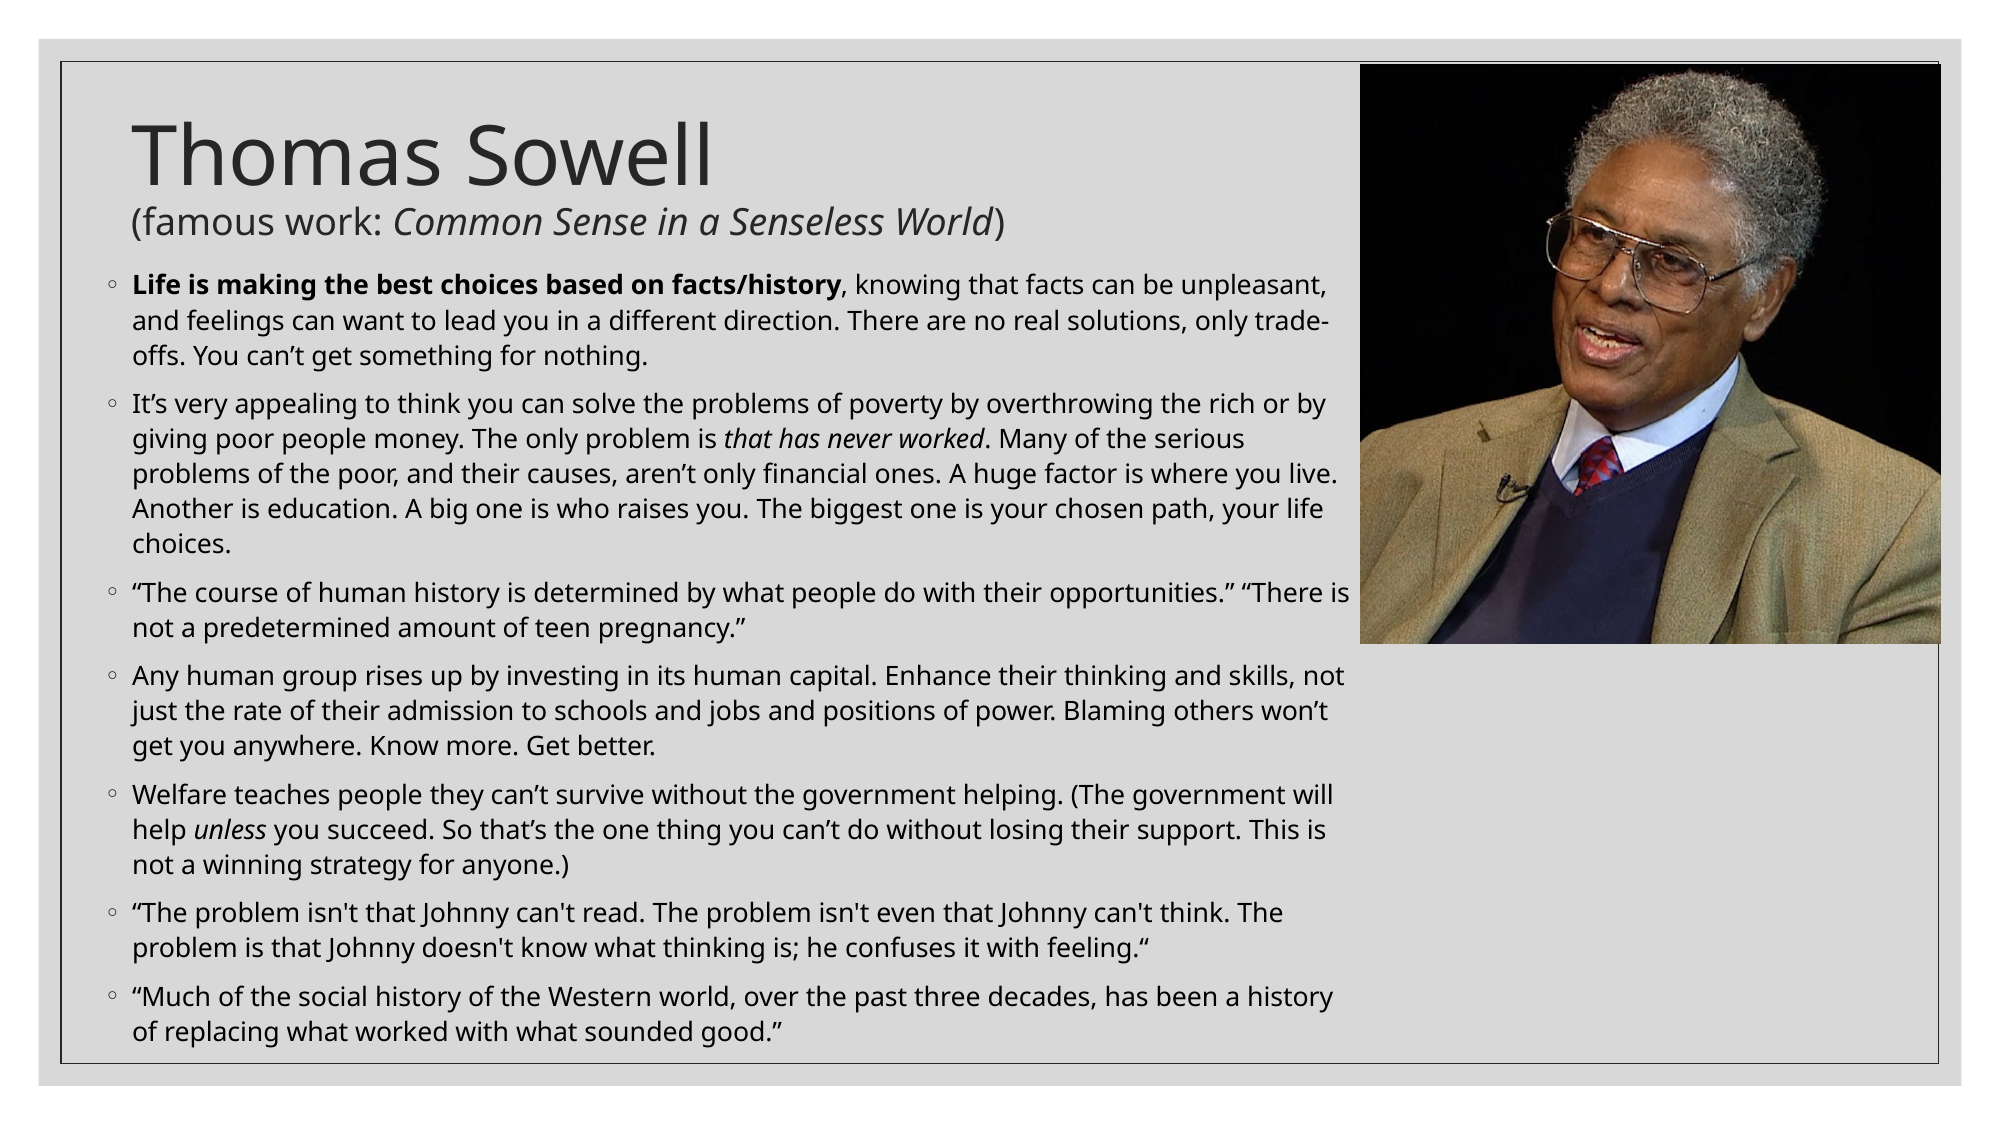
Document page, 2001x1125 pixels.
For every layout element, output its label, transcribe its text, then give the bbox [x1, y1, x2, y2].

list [1360, 64, 1941, 644]
title Thomas Sowell (famous work: Common Sense in a Senseless World) [115, 66, 1354, 257]
list Life is making the best choices based on facts/history, knowing that facts can be unpleasant, and feelings can want to lead you in a different direction. There are no real solutions, only trade-offs. You can’t get something for nothing. It’s very appealing to think you can solve the problems of poverty by overthrowing the rich or by giving poor people money. The only problem is that has never worked. Many of the serious problems of the poor, and their causes, aren’t only financial ones. A huge factor is where you live. Another is education. A big one is who raises you. The biggest one is your chosen path, your life choices. “The course of human history is determined by what people do with their opportunities.” “There is not a predetermined amount of teen pregnancy.” Any human group rises up by investing in its human capital. Enhance their thinking and skills, not just the rate of their admission to schools and jobs and positions of power. Blaming others won’t get you anywhere. Know more. Get better. Welfare teaches people they can’t survive without the government helping. (The government will help unless you succeed. So that’s the one thing you can’t do without losing their support. This is not a winning strategy for anyone.) “The problem isn't that Johnny can't read. The problem isn't even that Johnny can't think. The problem is that Johnny doesn't know what thinking is; he confuses it with feeling.“ “Much of the social history of the Western world, over the past three decades, has been a history of replacing what worked with what sounded good.” [89, 257, 1376, 1059]
